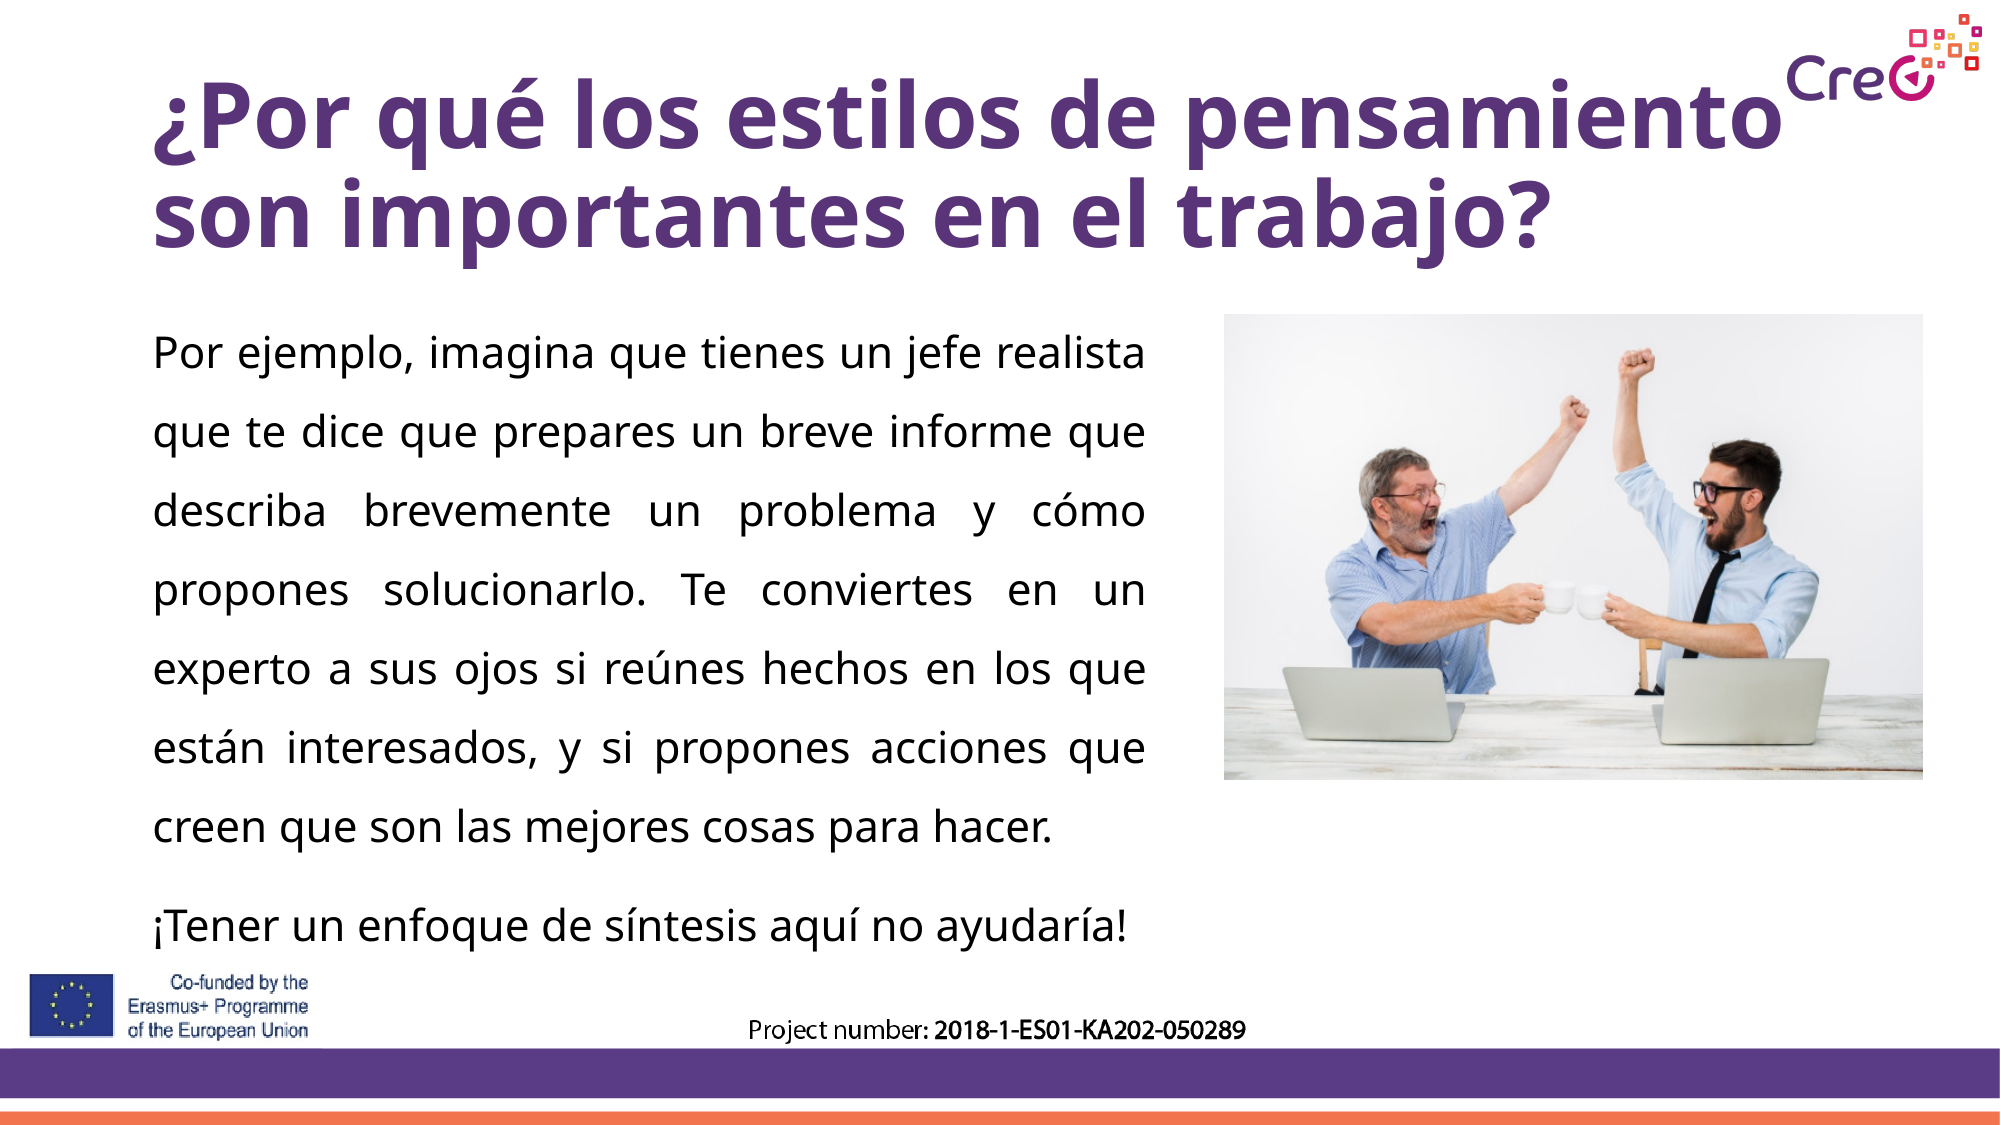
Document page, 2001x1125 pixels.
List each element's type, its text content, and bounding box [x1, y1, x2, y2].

picture [0, 930, 2000, 1125]
picture [1224, 314, 1923, 780]
list Por ejemplo, imagina que tienes un jefe realista que te dice que prepares un breve informe que describa brevemente un problema y cómo propones solucionarlo. Te conviertes en un experto a sus ojos si reúnes hechos en los que están interesados, y si propones acciones que creen que son las mejores cosas para hacer. ¡Tener un enfoque de síntesis aquí no ayudaría! [137, 290, 1163, 1005]
picture [1787, 14, 1982, 101]
title ¿Por qué los estilos de pensamiento son importantes en el trabajo? [137, 59, 1863, 278]
